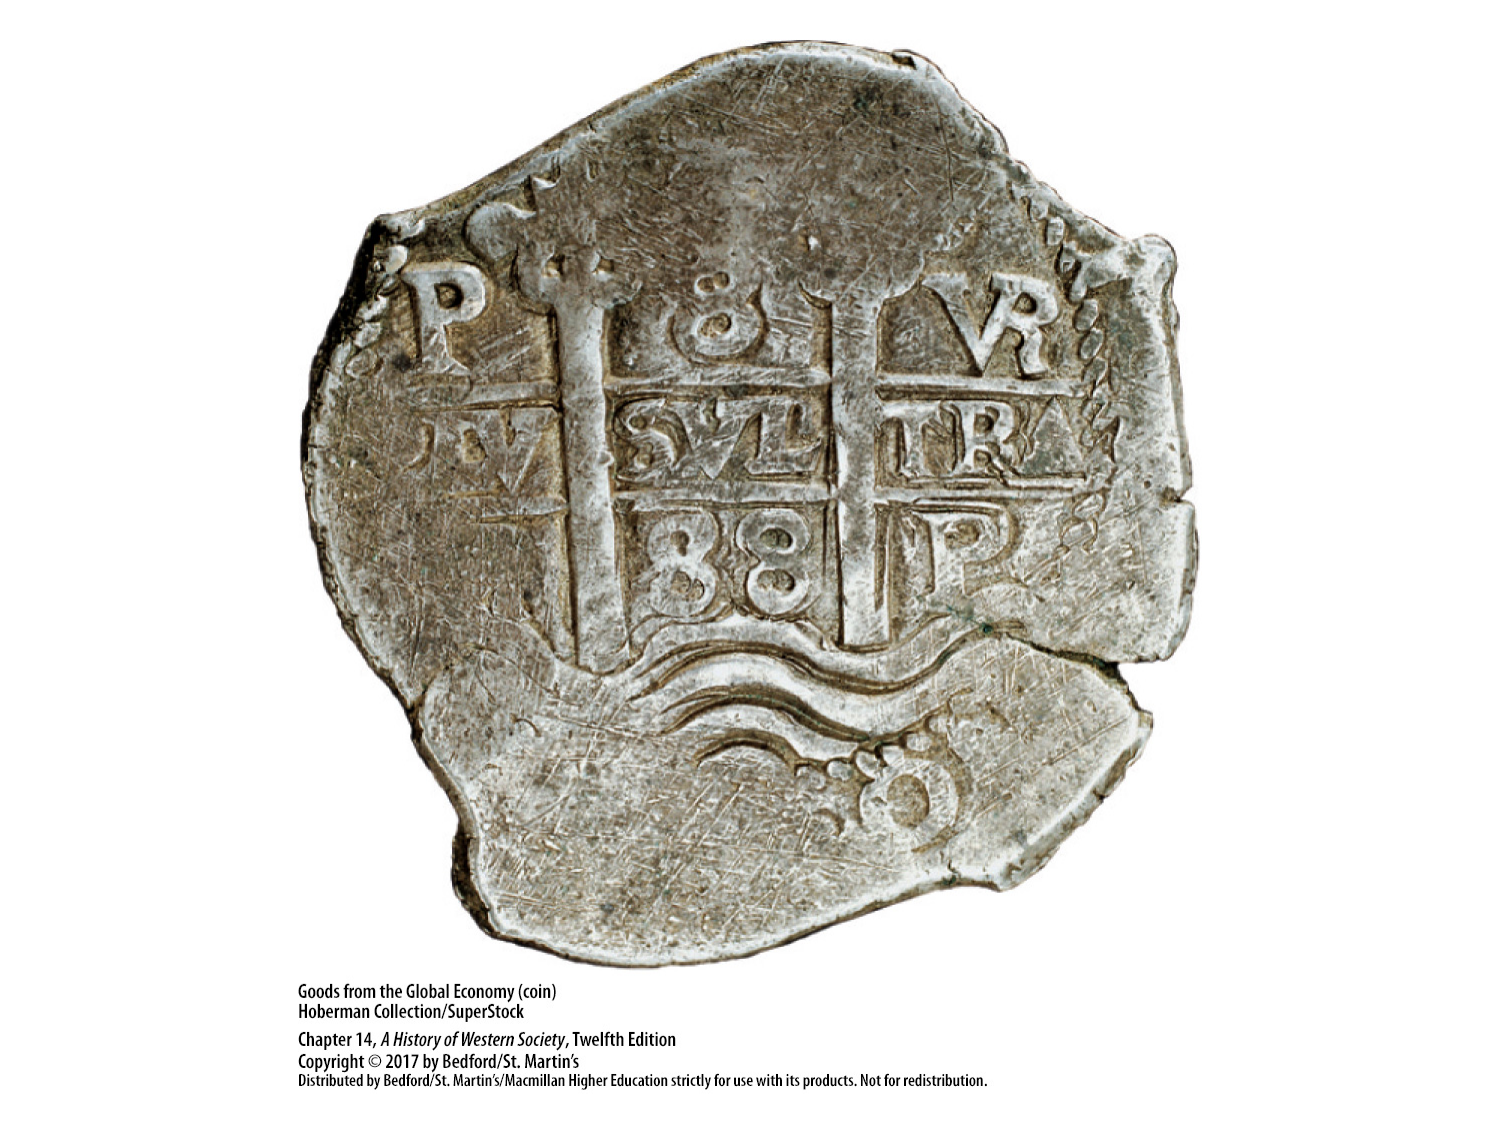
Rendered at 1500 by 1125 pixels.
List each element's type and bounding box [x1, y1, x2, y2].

picture [289, 31, 1211, 1094]
